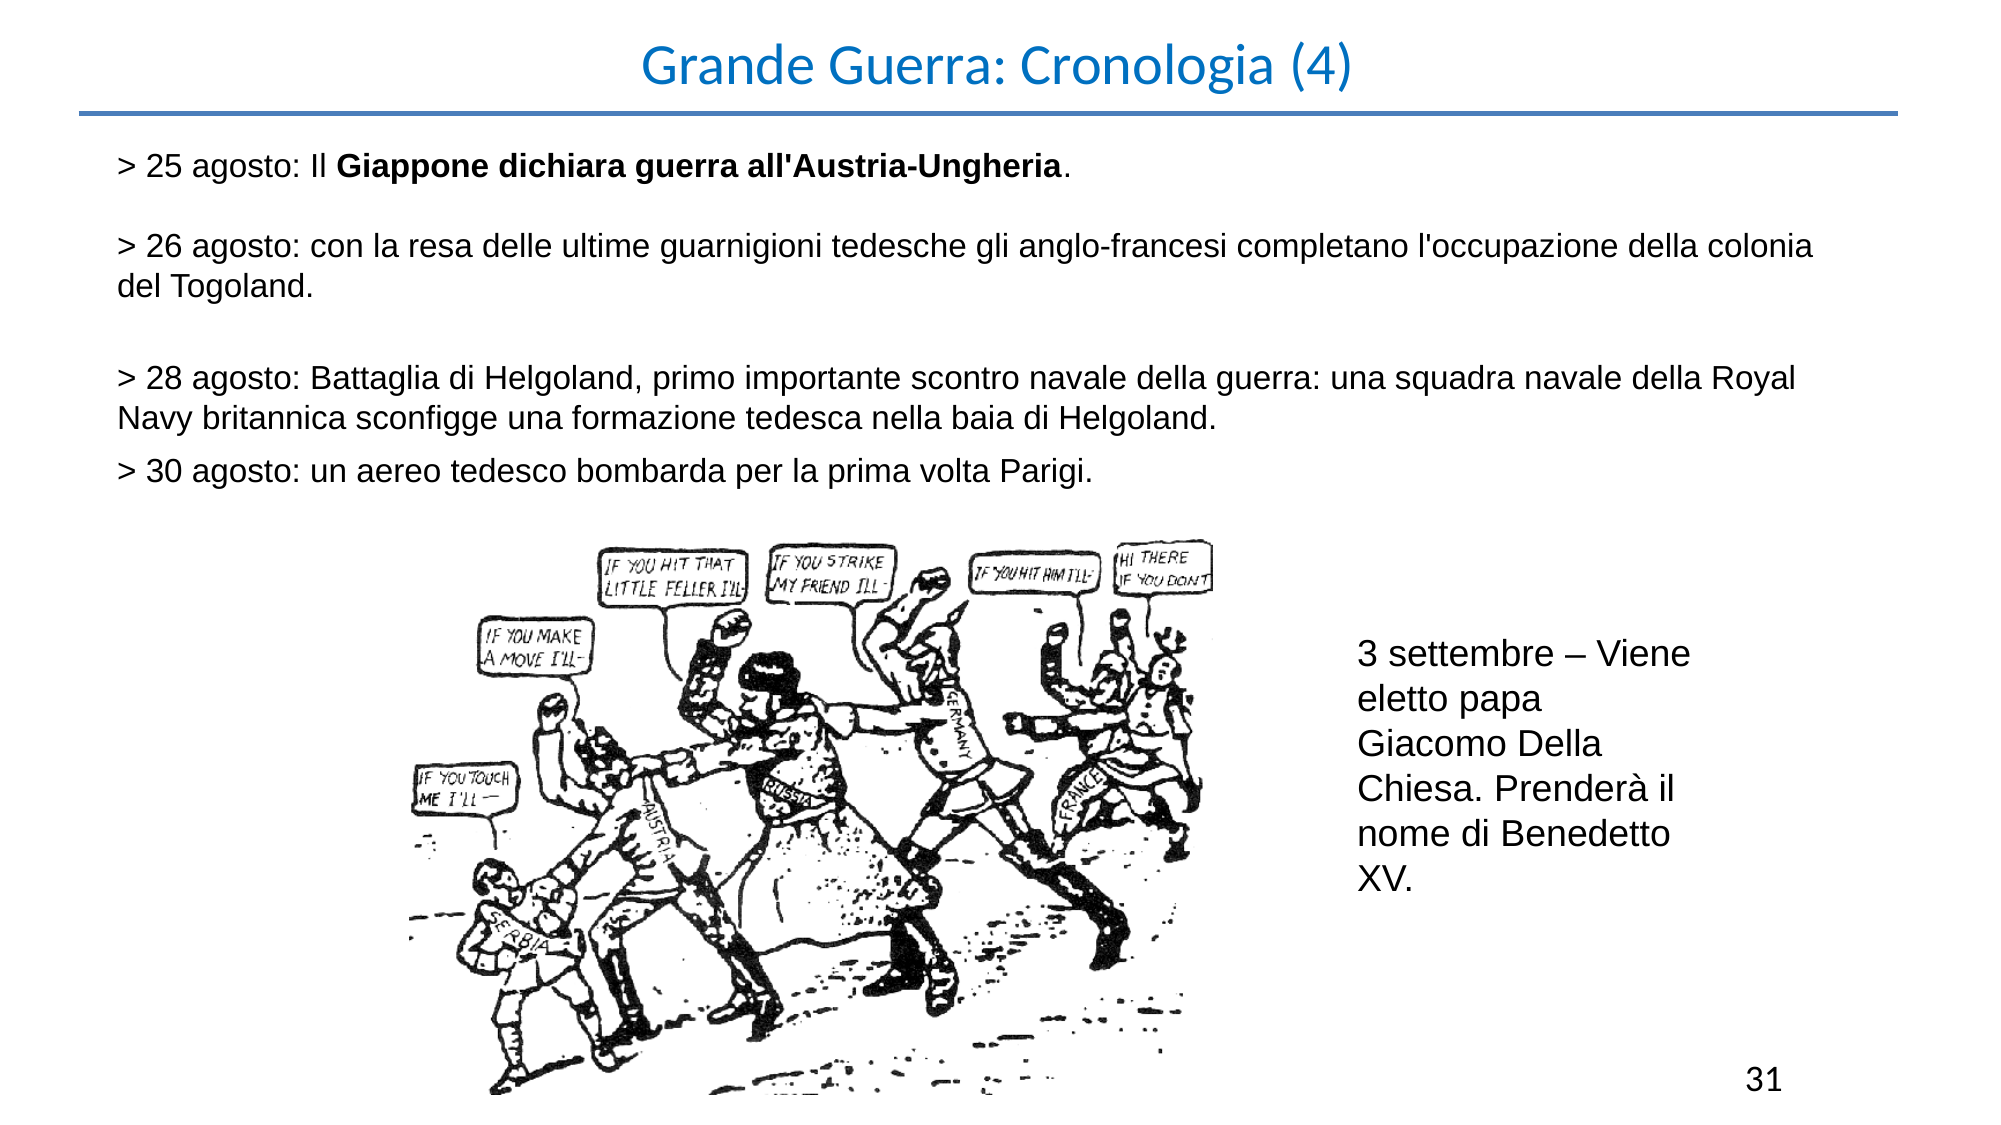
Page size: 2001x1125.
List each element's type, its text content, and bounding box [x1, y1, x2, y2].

text_box 3 settembre – Viene eletto papa Giacomo Della Chiesa. Prenderà il nome di Benedetto XV. [1342, 621, 1709, 907]
text_box > 25 agosto: Il Giappone dichiara guerra all'Austria-Ungheria. > 26 agosto: con la resa delle ultime guarnigioni tedesche gli anglo-francesi completano l'occupazione della colonia del Togoland. > 28 agosto: Battaglia di Helgoland, primo importante scontro navale della guerra: una squadra navale della Royal Navy britannica sconfigge una formazione tedesca nella baia di Helgoland. > 30 agosto: un aereo tedesco bombarda per la prima volta Parigi. [102, 137, 1863, 537]
picture [409, 538, 1213, 1096]
title Grande Guerra: Cronologia (4) [323, 9, 1674, 111]
